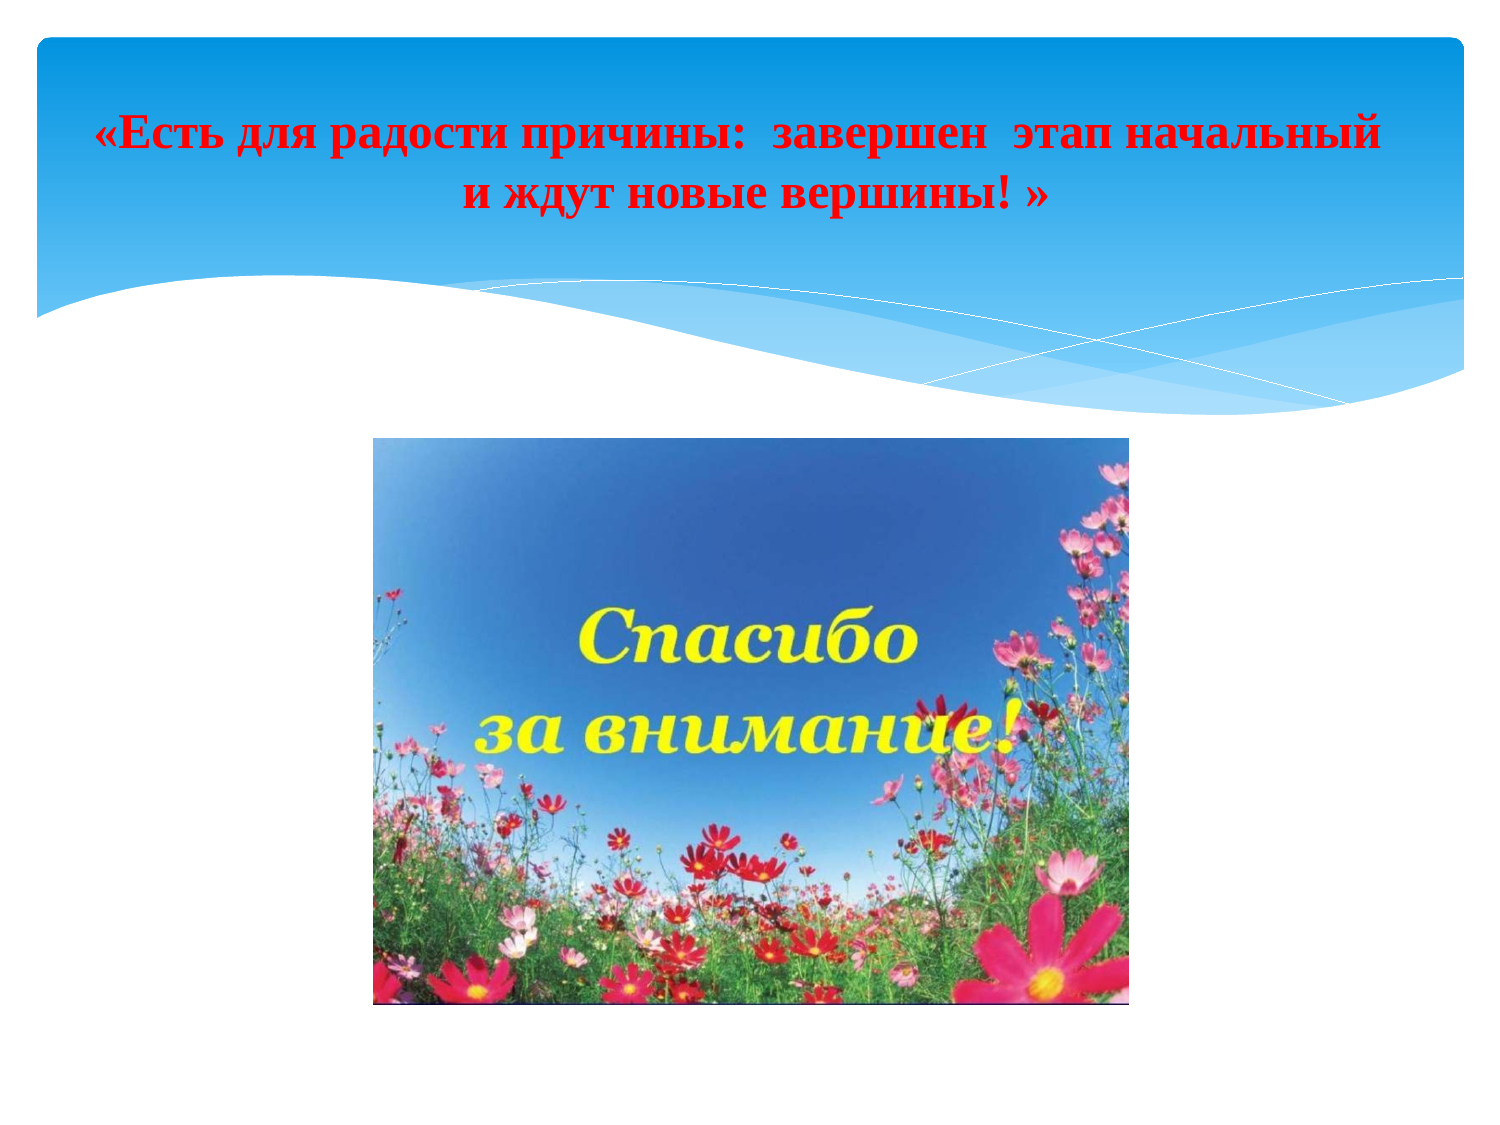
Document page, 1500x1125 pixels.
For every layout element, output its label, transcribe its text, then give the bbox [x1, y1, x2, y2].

title «Есть для радости причины: завершен этап начальный и ждут новые вершины! » [75, 55, 1425, 261]
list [372, 438, 1129, 1006]
